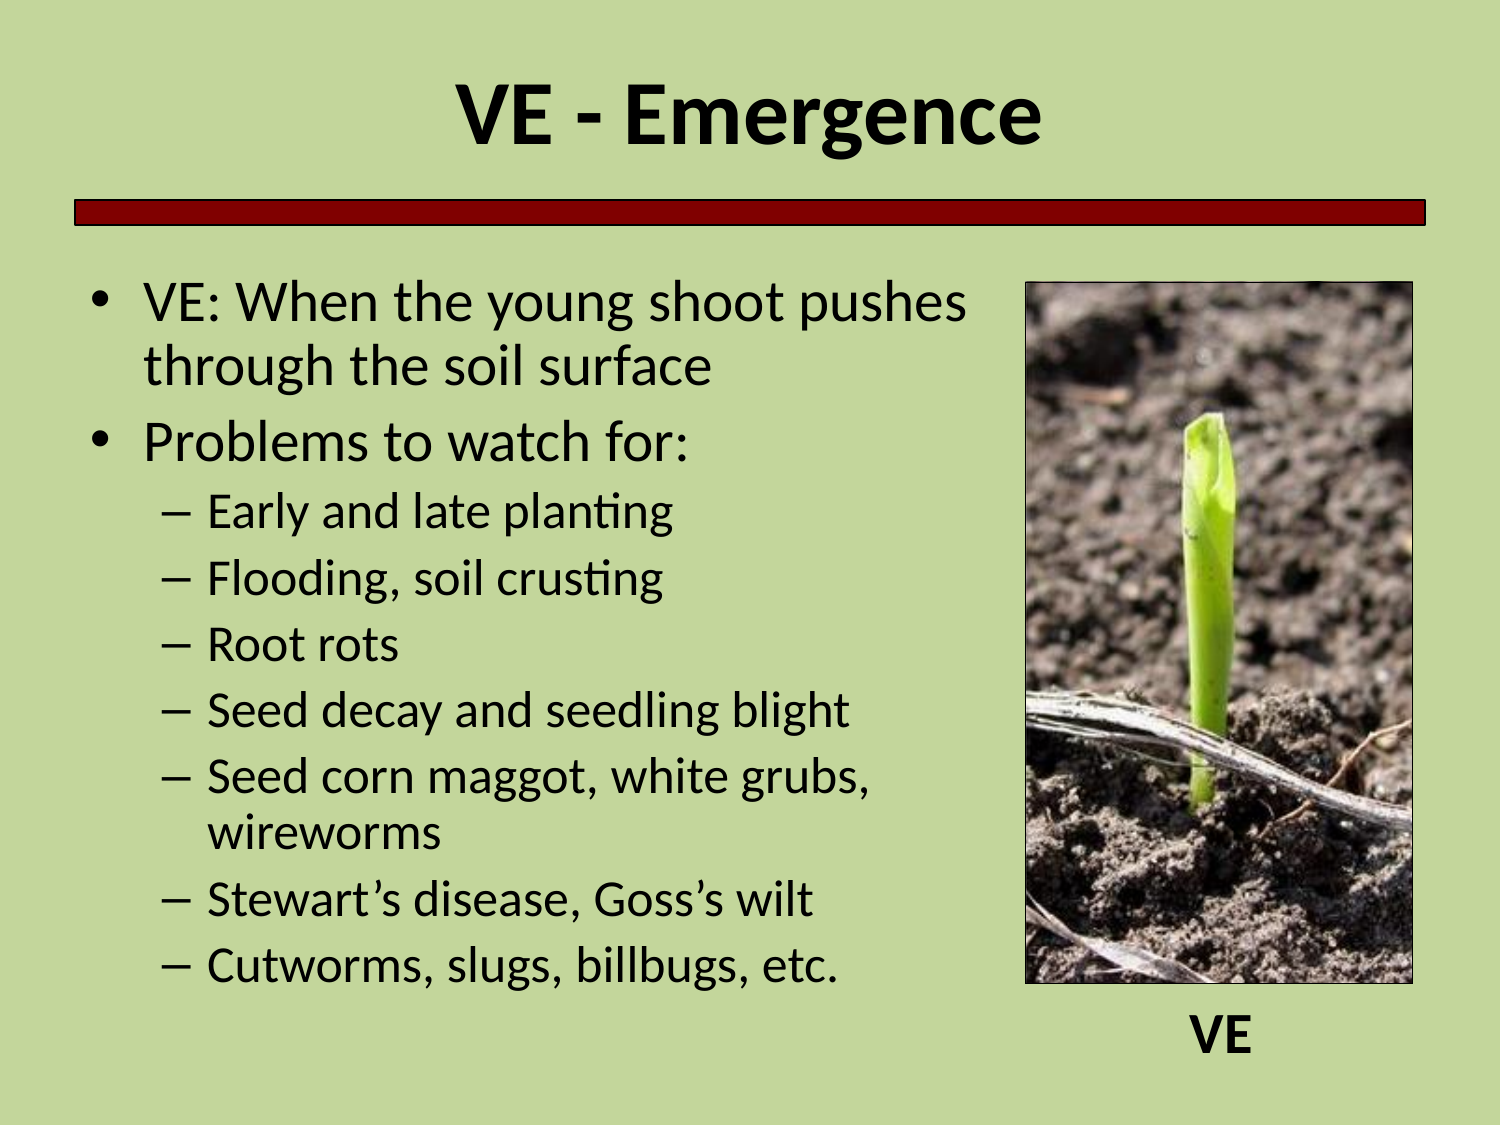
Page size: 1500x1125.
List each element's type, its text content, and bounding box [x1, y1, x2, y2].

text_box VE [1175, 993, 1288, 1073]
title VE - Emergence [75, 45, 1425, 233]
picture [1024, 281, 1413, 985]
list VE: When the young shoot pushes through the soil surface Problems to watch for: Early and late planting Flooding, soil crusting Root rots Seed decay and seedling blight Seed corn maggot, white grubs, wireworms Stewart’s disease, Goss’s wilt Cutworms, slugs, billbugs, etc. [75, 262, 1050, 1005]
